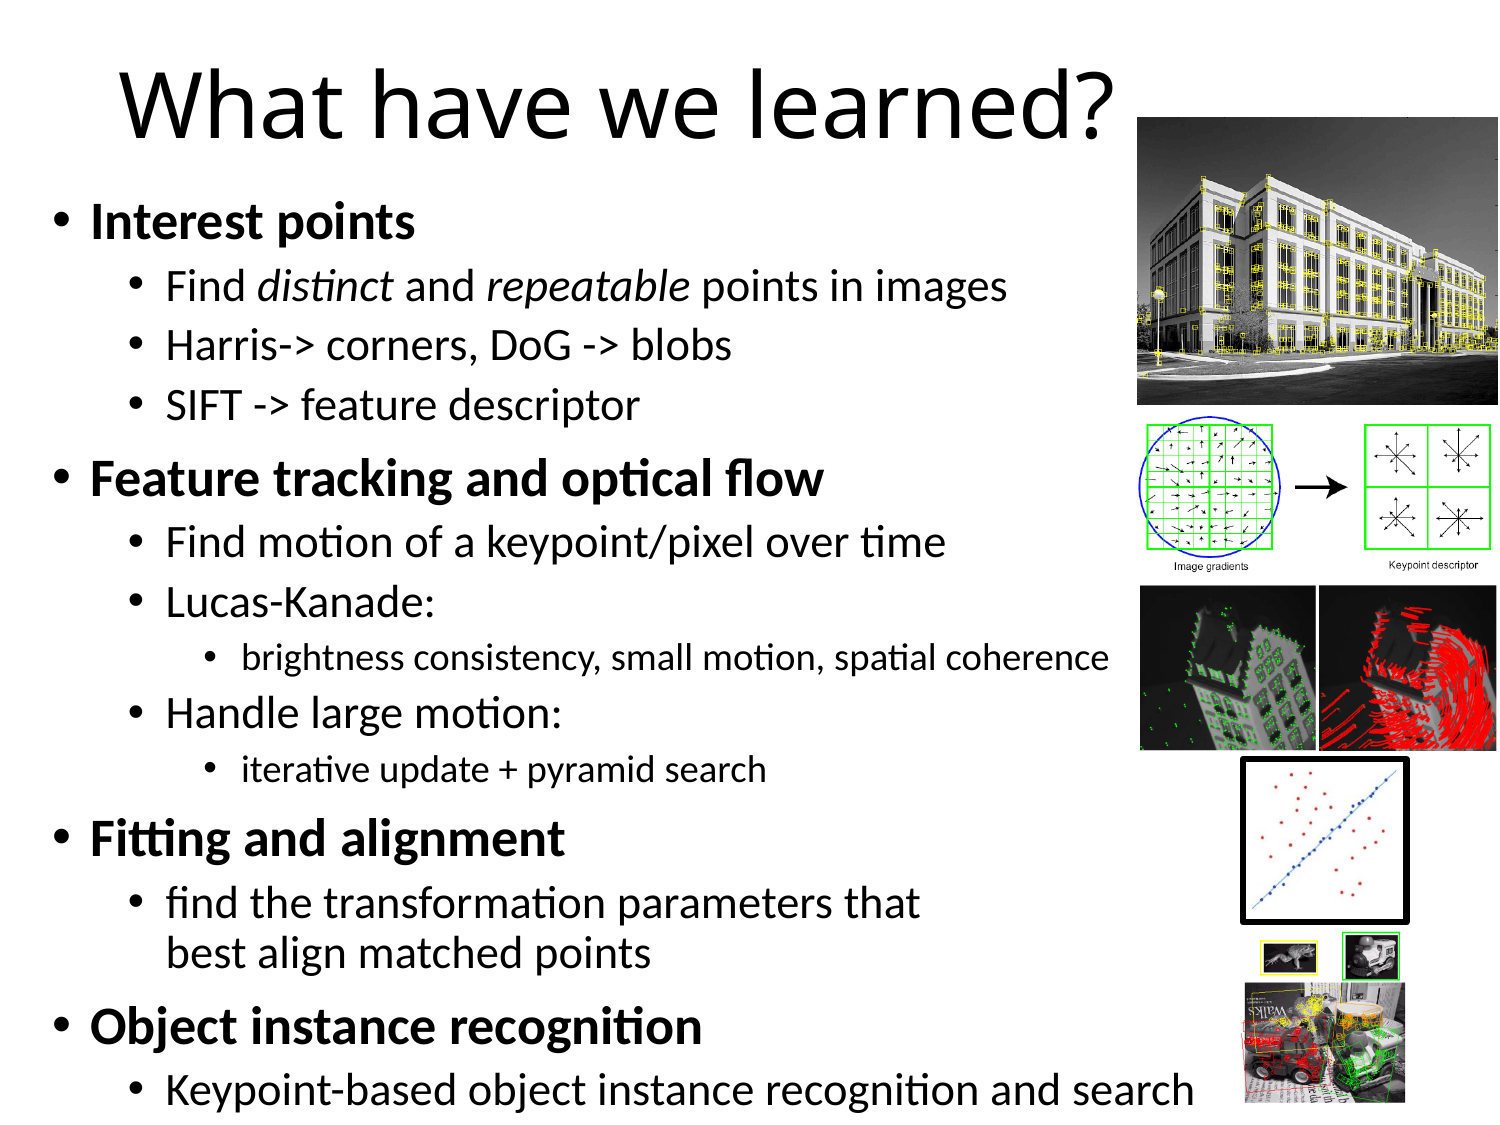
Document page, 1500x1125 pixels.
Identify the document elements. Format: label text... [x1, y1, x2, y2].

picture [1135, 414, 1500, 574]
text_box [1139, 584, 1497, 751]
picture [1240, 930, 1409, 1104]
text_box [1137, 117, 1498, 406]
title What have we learned? [103, 0, 1397, 185]
picture [1246, 762, 1404, 920]
list Interest points Find distinct and repeatable points in images Harris-> corners, DoG -> blobs SIFT -> feature descriptor Feature tracking and optical flow Find motion of a keypoint/pixel over time Lucas-Kanade: brightness consistency, small motion, spatial coherence Handle large motion: iterative update + pyramid search Fitting and alignment find the transformation parameters that best align matched points Object instance recognition Keypoint-based object instance recognition and search [37, 185, 1225, 1125]
